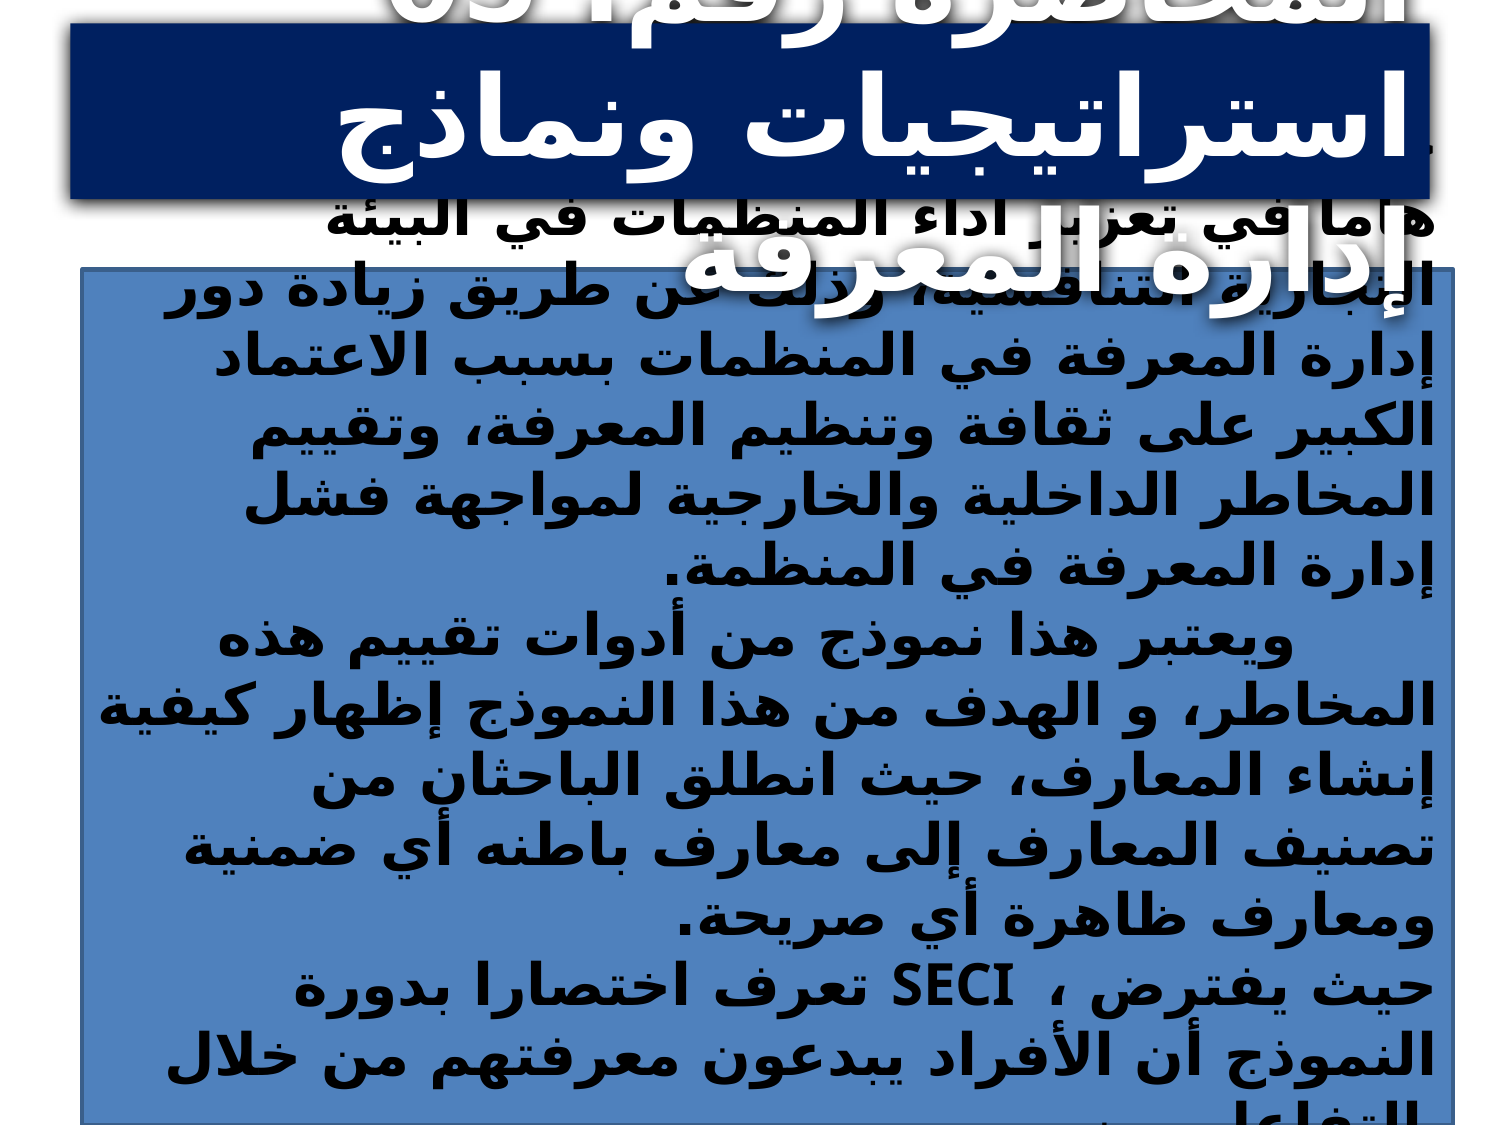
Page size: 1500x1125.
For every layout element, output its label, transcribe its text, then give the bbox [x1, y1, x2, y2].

text_box المحاضرة رقم: 05 استراتيجيات ونماذج إدارة المعرفة [68, 21, 1432, 201]
text_box ج/ نموذج Nonaka-Takeuchi. خلال هذه السنوات تلعب إدارة المعرفة دورا هاما في تعزيز أداء المنظمات في البيئة التجارية التنافسية، وذلك عن طريق زيادة دور إدارة المعرفة في المنظمات بسبب الاعتماد الكبير على ثقافة وتنظيم المعرفة، وتقييم المخاطر الداخلية والخارجية لمواجهة فشل إدارة المعرفة في المنظمة. ويعتبر هذا نموذج من أدوات تقييم هذه المخاطر، و الهدف من هذا النموذج إظهار كيفية إنشاء المعارف، حيث انطلق الباحثان من تصنيف المعارف إلى معارف باطنه أي ضمنية ومعارف ظاهرة أي صريحة. تعرف اختصارا بدورة SECI ، حيث يفترض النموذج أن الأفراد يبدعون معرفتهم من خلال التفاعل بين المعرفة الصريحة والمعرفة الضمنية لديهم. وتمر المعرفة في عملية توسعها النوعي والكمي بمراحل أربعة [80, 267, 1455, 1125]
